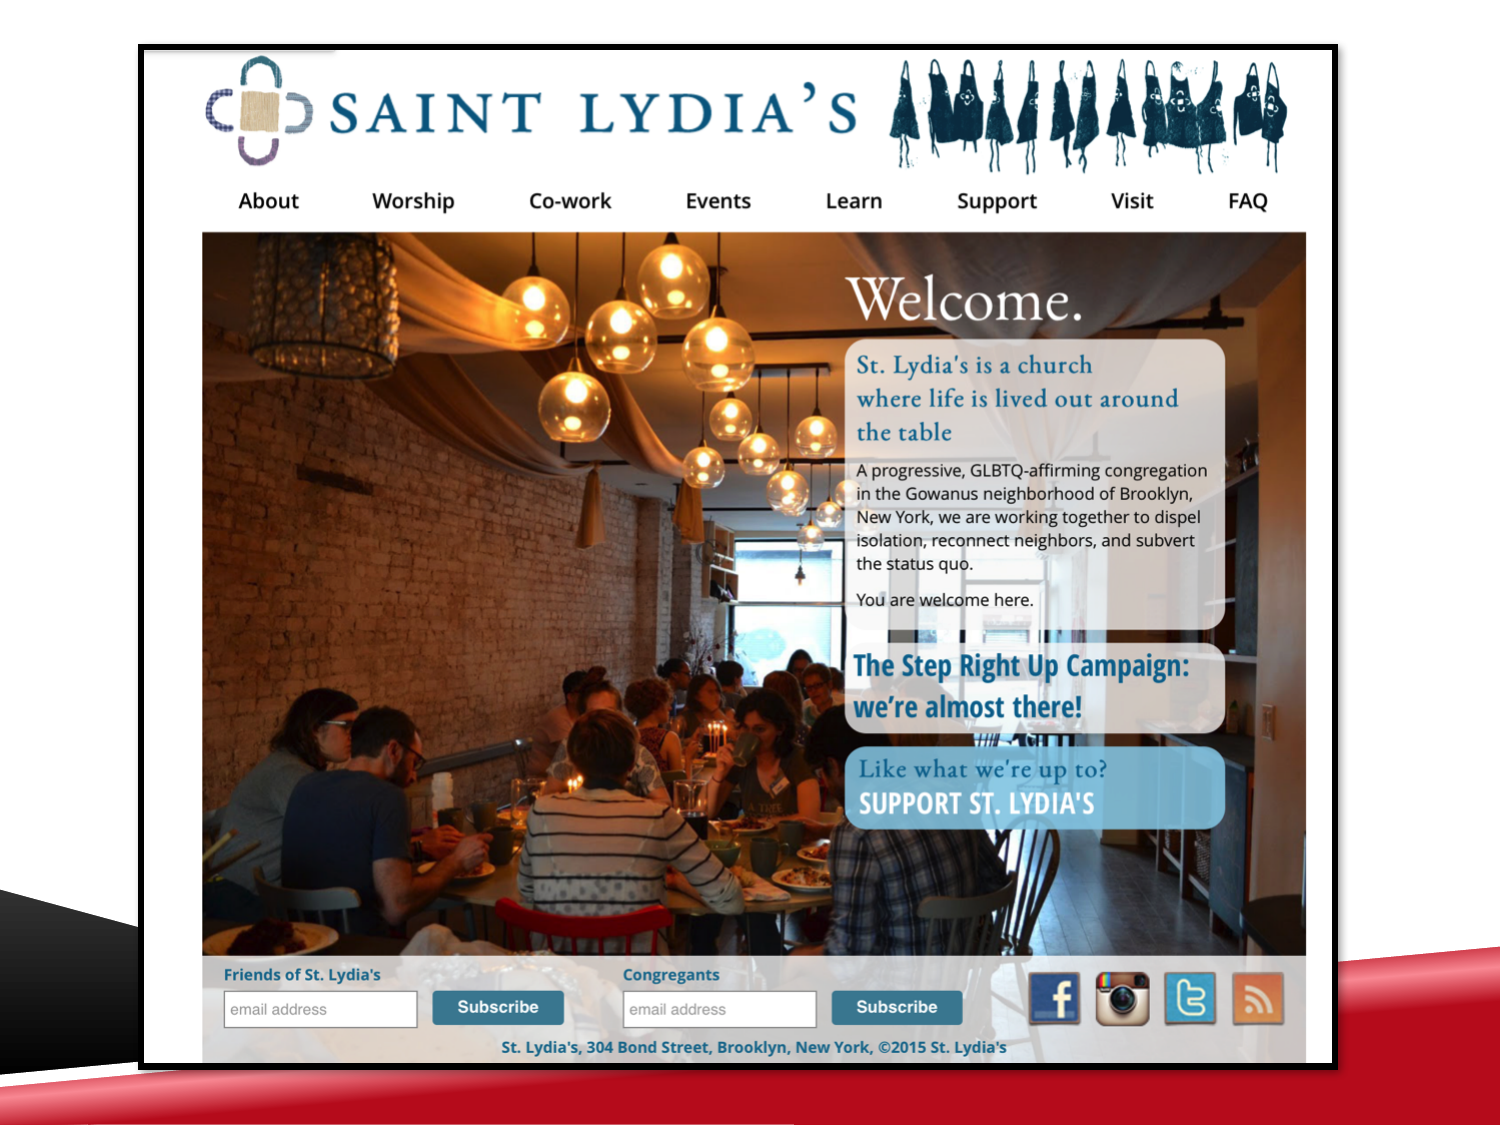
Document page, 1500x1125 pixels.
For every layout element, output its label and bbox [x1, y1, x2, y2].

picture [143, 49, 1333, 1064]
